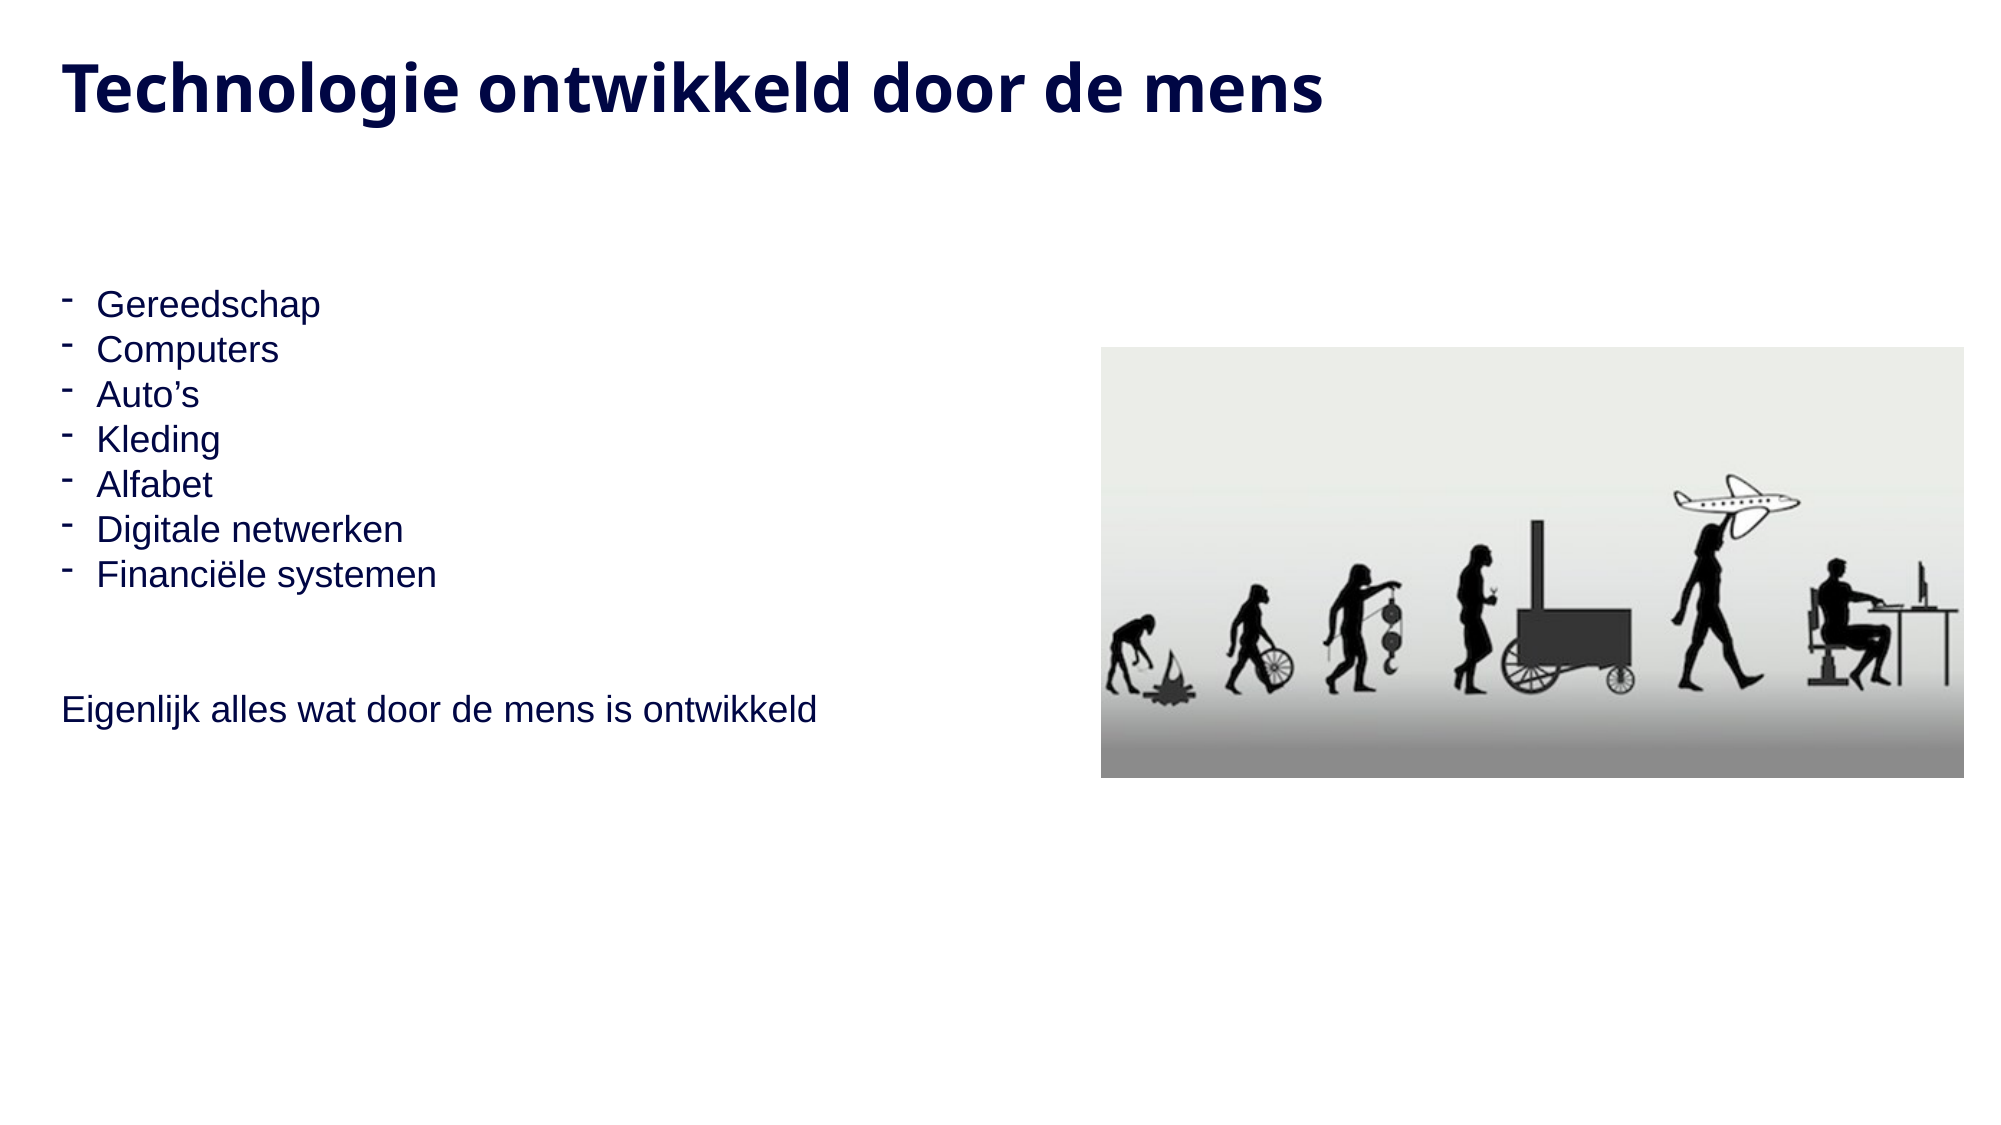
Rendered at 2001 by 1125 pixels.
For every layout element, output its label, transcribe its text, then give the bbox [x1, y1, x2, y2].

list Gereedschap Computers Auto’s Kleding Alfabet Digitale netwerken Financiële systemen Eigenlijk alles wat door de mens is ontwikkeld [60, 280, 987, 1006]
title Technologie ontwikkeld door de mens [60, 48, 1012, 239]
picture [1012, 0, 2000, 1125]
